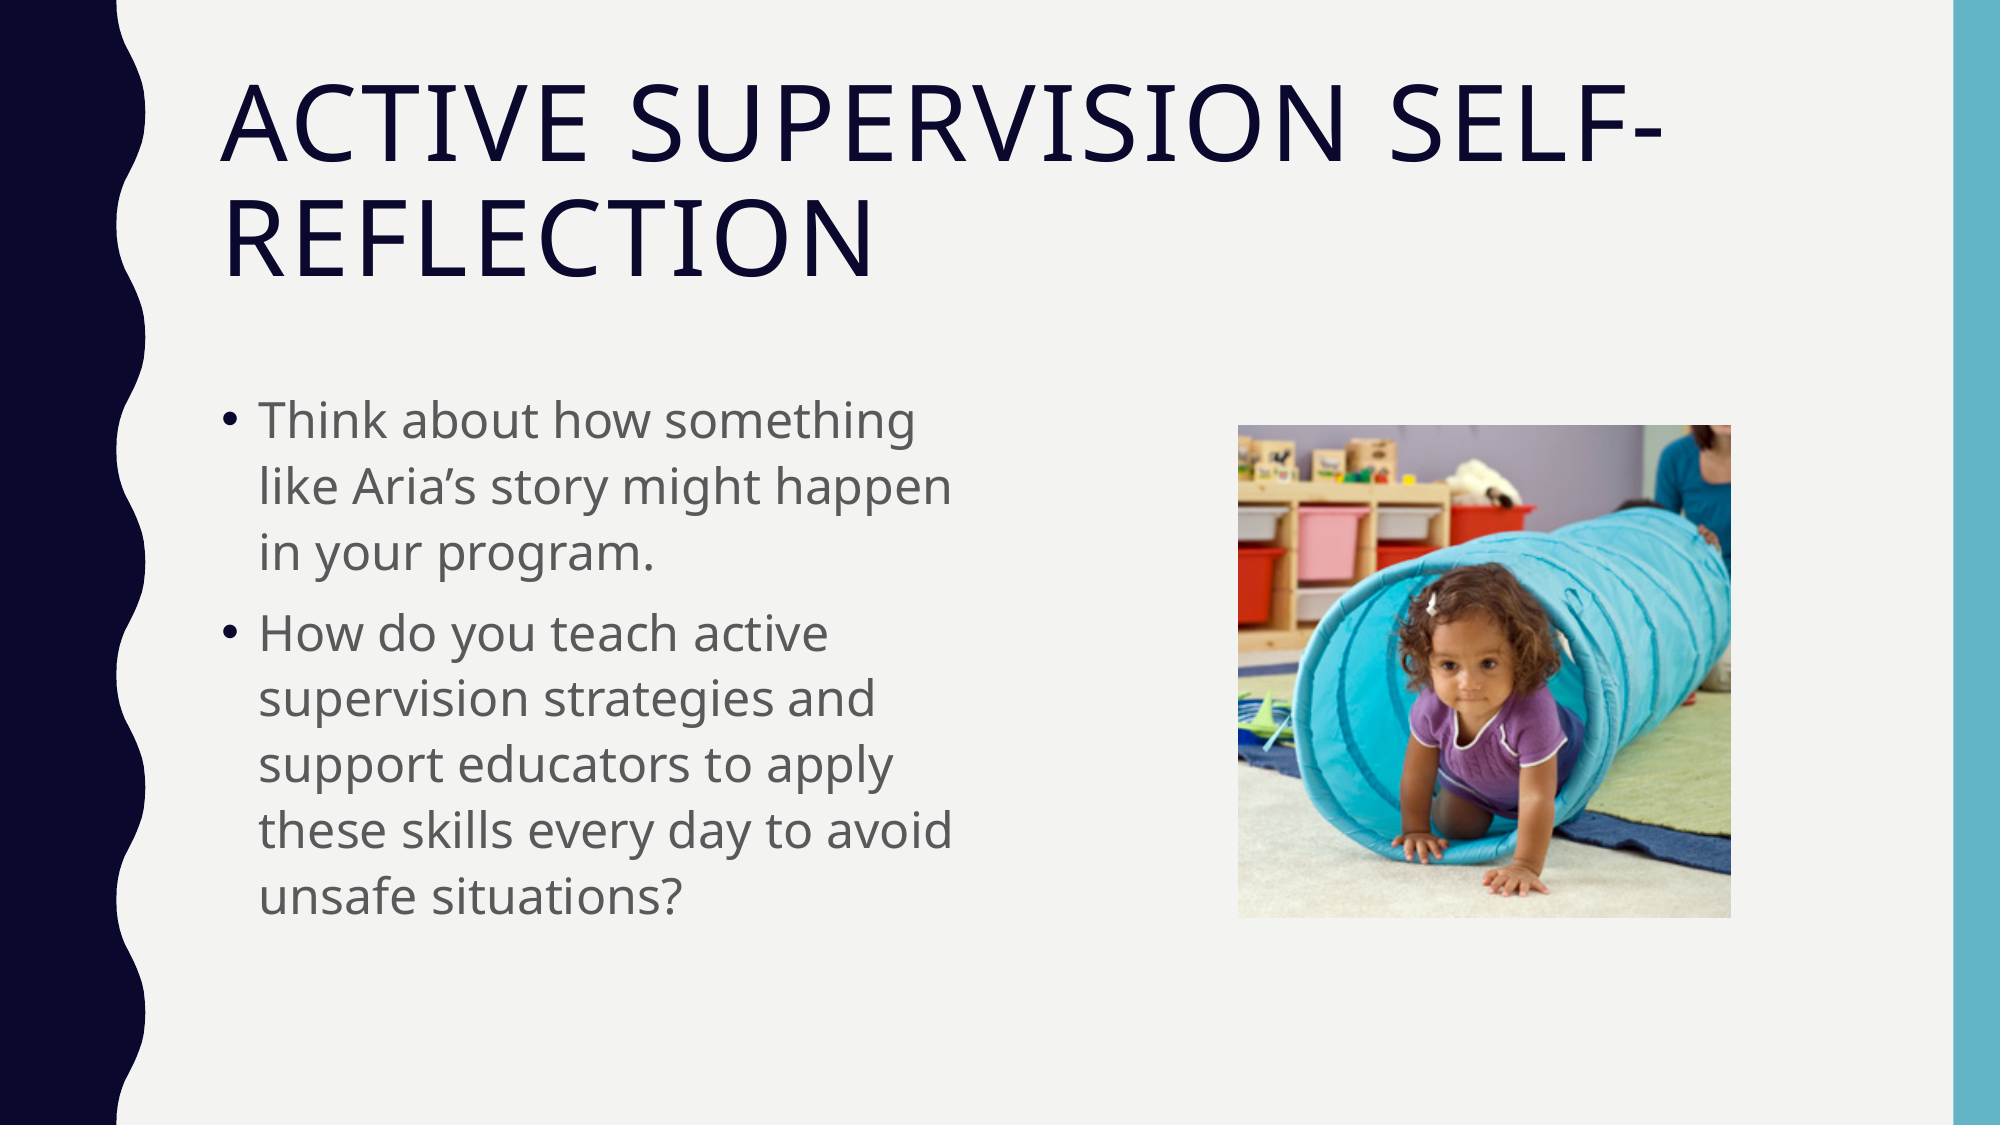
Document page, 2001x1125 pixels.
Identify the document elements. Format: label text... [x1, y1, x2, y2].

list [1238, 425, 1731, 918]
list Think about how something like Aria’s story might happen in your program. How do you teach active supervision strategies and support educators to apply these skills every day to avoid unsafe situations? [206, 375, 994, 969]
title Active supervision self-reflection [205, 62, 1875, 308]
